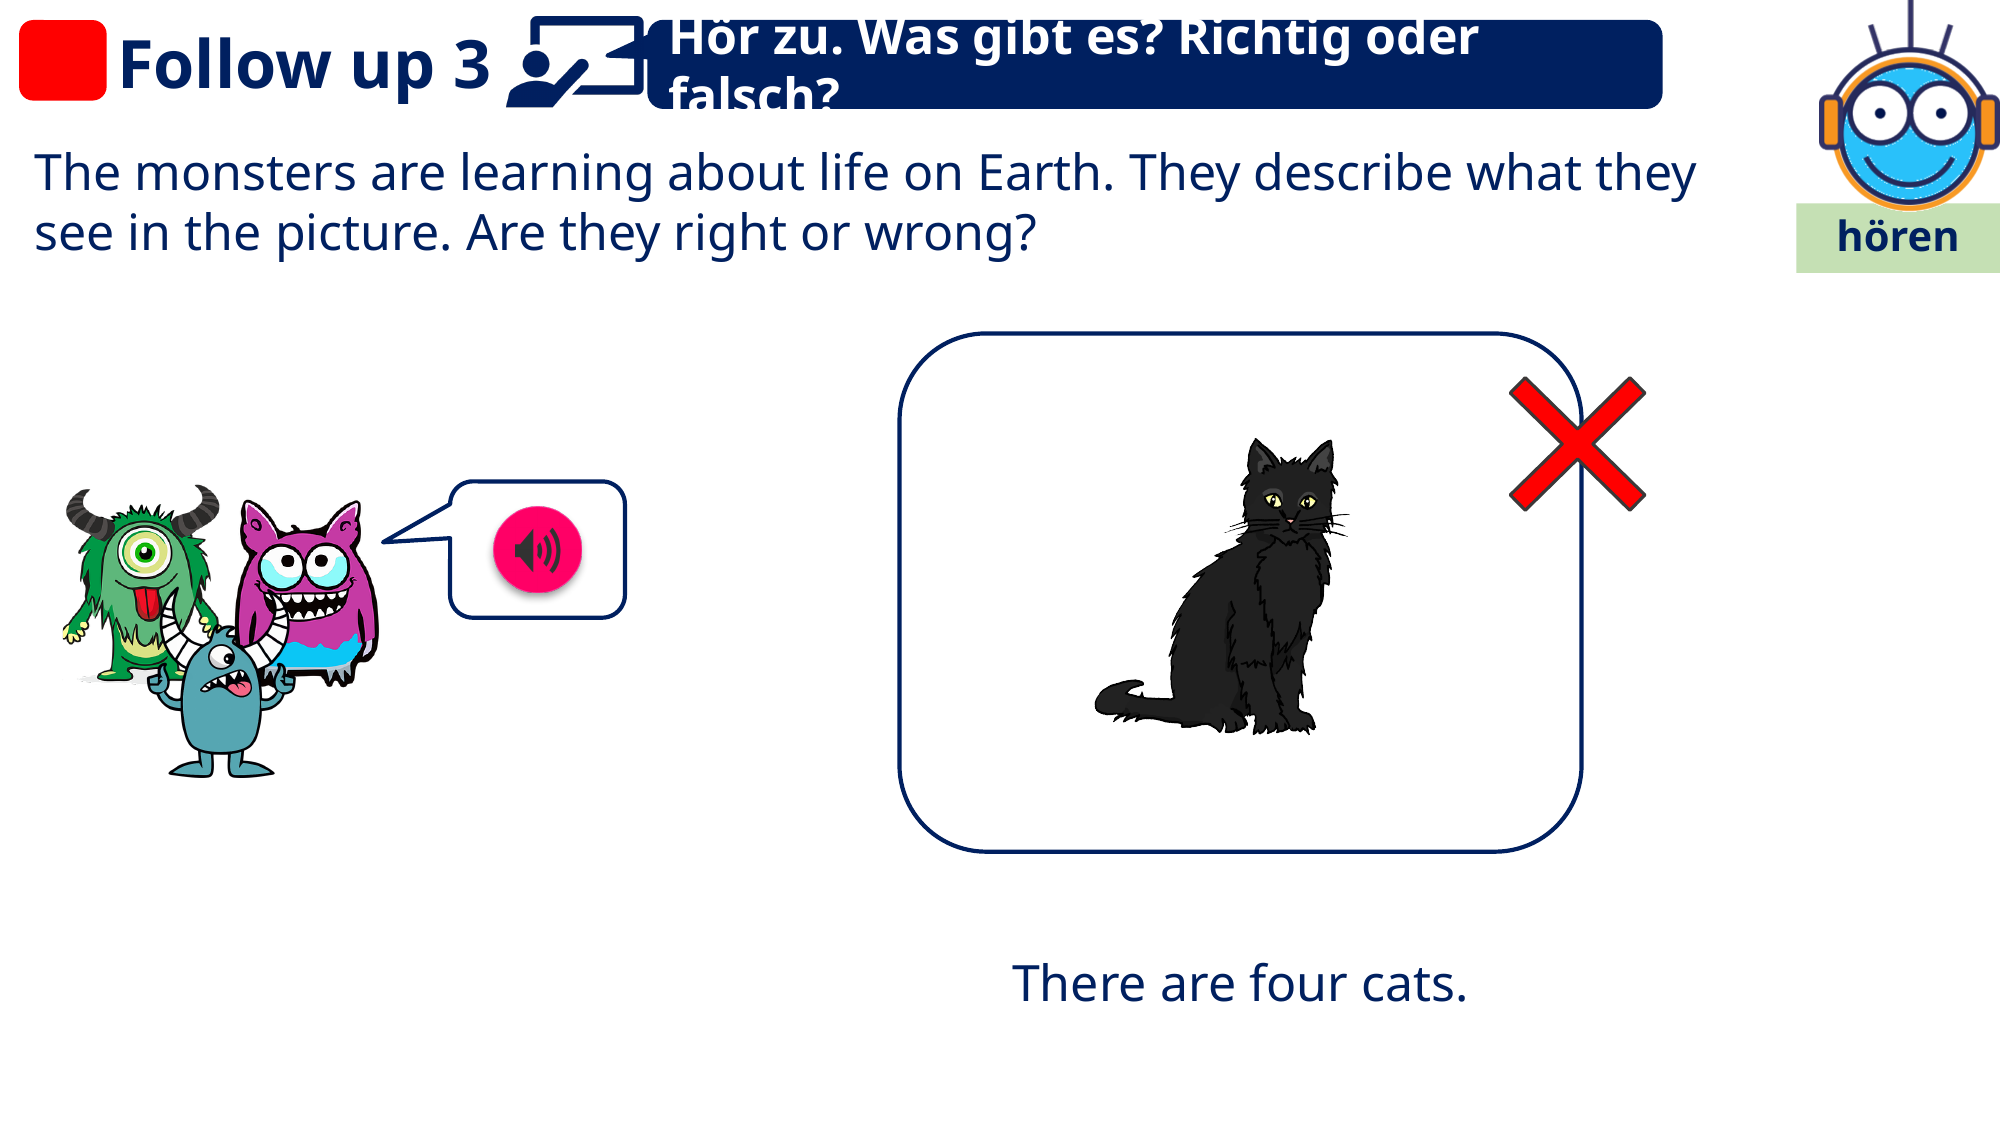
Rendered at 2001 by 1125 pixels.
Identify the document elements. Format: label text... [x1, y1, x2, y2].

text_box [20, 21, 106, 100]
text_box [399, 479, 628, 620]
text_box [897, 331, 1584, 854]
title Follow up 3 [102, 23, 494, 110]
text_box The monsters are learning about life on Earth. They describe what they see in the picture. Are they right or wrong? [19, 133, 1785, 268]
picture [62, 477, 396, 778]
text_box hören [1796, 203, 2000, 273]
text_box There are four cats. [899, 943, 1582, 1019]
picture [1819, 0, 2000, 231]
picture [499, 0, 650, 137]
text_box Hör zu. Was gibt es? Richtig oder falsch? [655, 19, 1663, 109]
picture [493, 506, 582, 593]
picture [1085, 424, 1360, 742]
text_box [1508, 375, 1648, 513]
